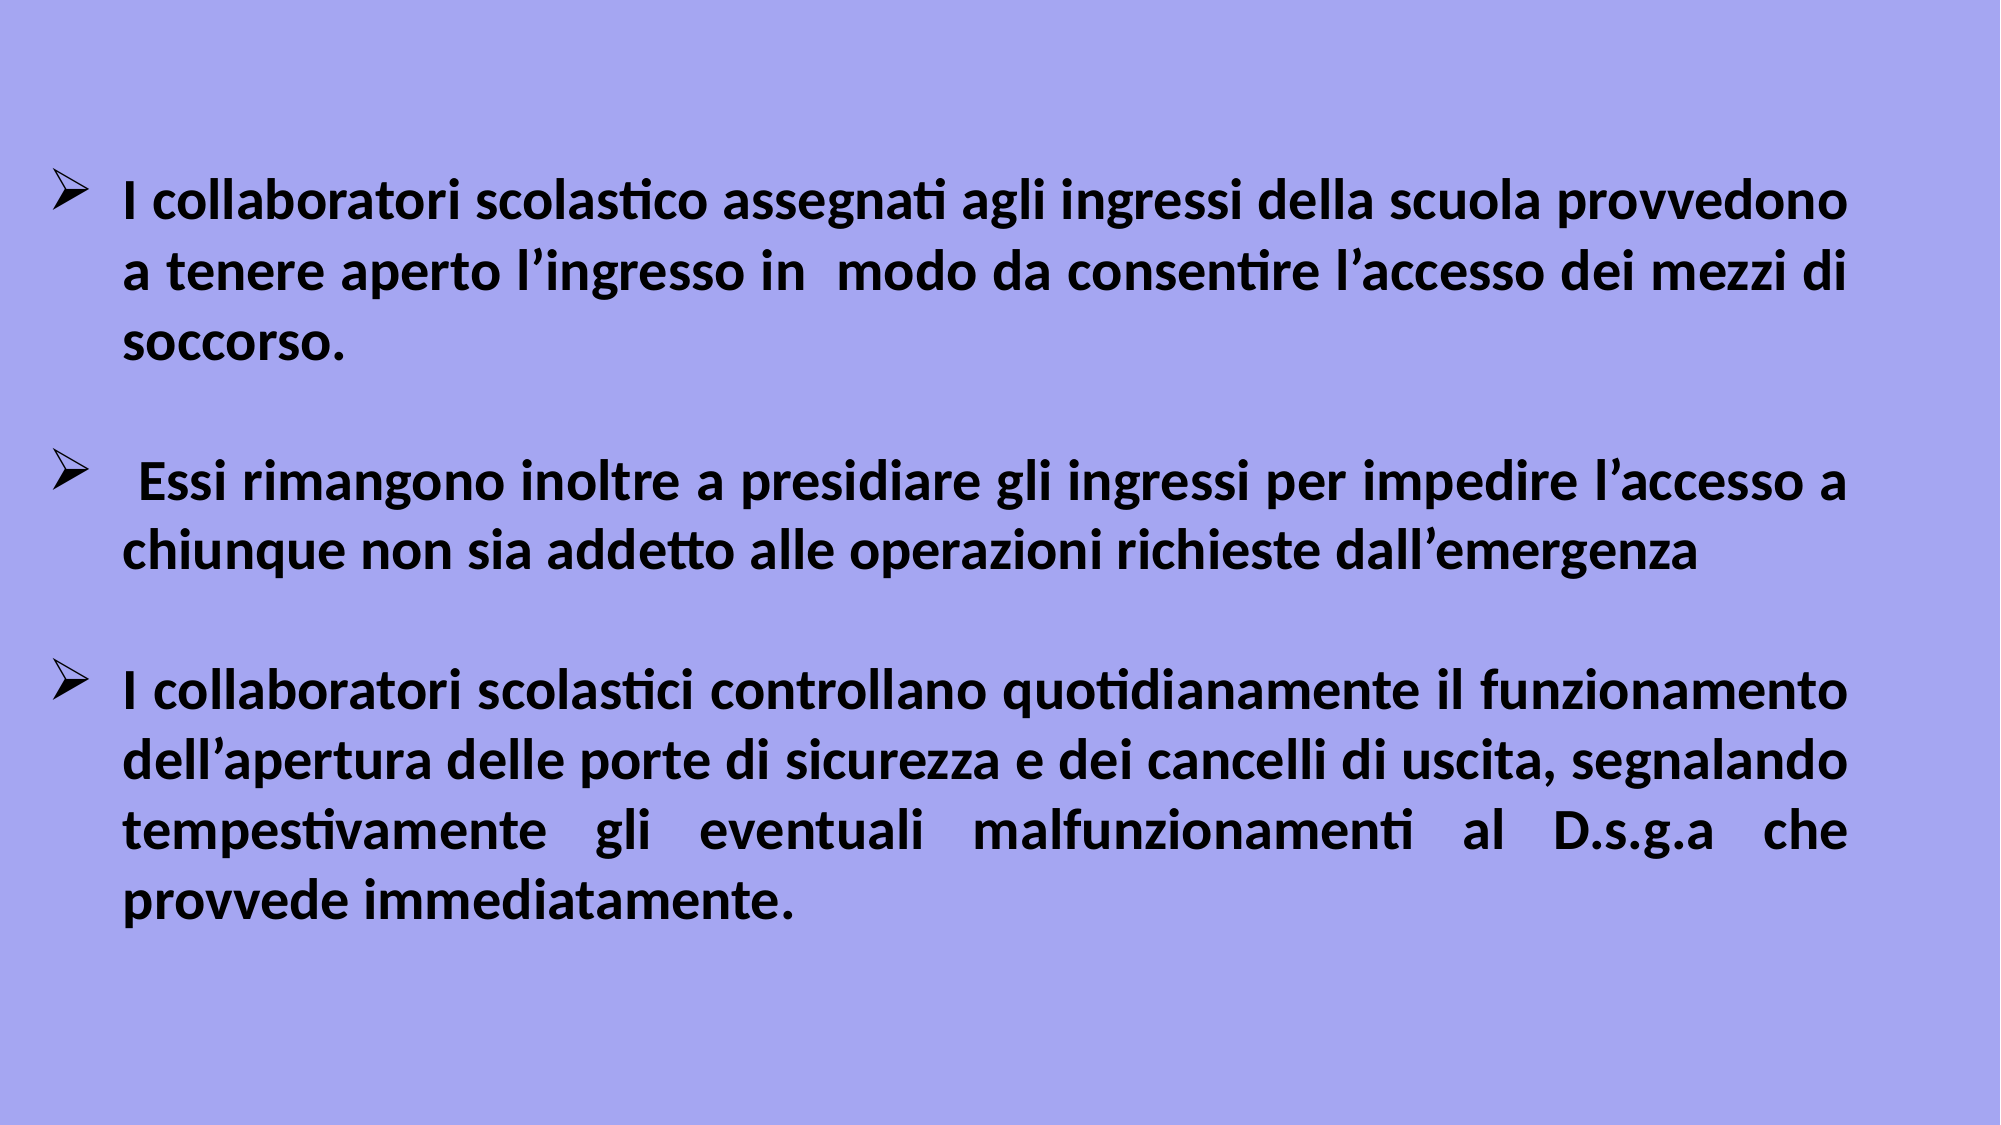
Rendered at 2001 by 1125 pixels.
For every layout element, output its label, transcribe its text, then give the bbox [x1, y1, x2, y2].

text_box I collaboratori scolastico assegnati agli ingressi della scuola provvedono a tenere aperto l’ingresso in modo da consentire l’accesso dei mezzi di soccorso. Essi rimangono inoltre a presidiare gli ingressi per impedire l’accesso a chiunque non sia addetto alle operazioni richieste dall’emergenza I collaboratori scolastici controllano quotidianamente il funzionamento dell’apertura delle porte di sicurezza e dei cancelli di uscita, segnalando tempestivamente gli eventuali malfunzionamenti al D.s.g.a che provvede immediatamente. [33, 154, 1865, 1009]
